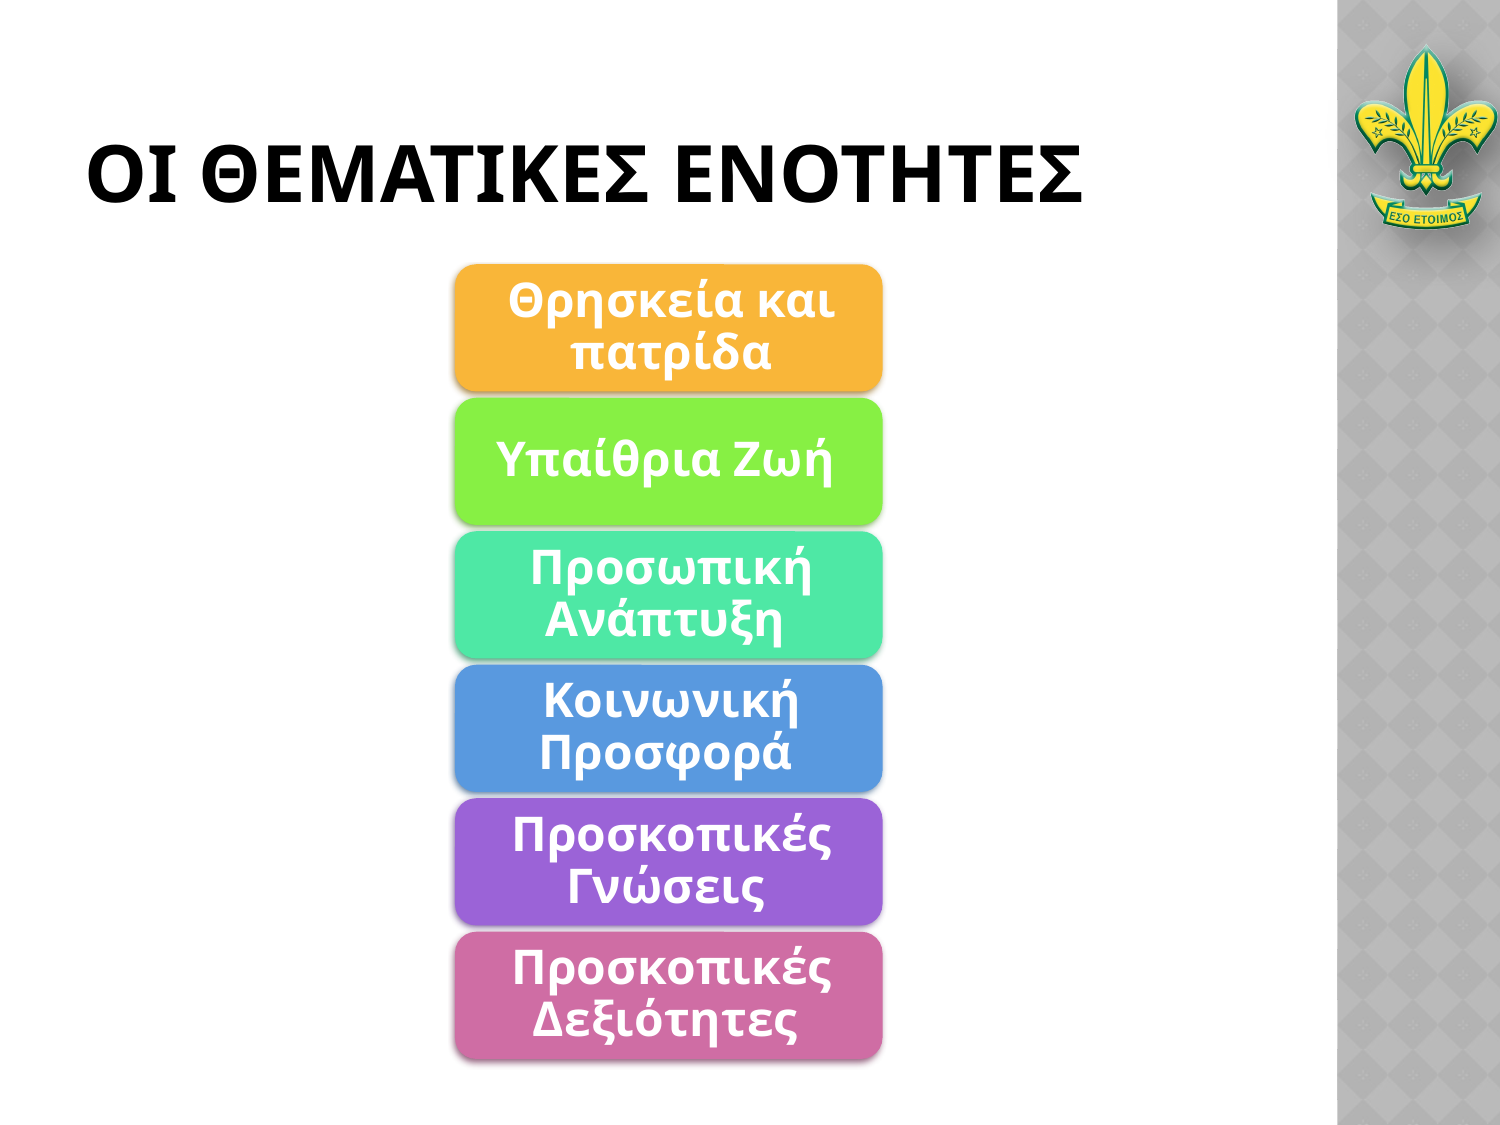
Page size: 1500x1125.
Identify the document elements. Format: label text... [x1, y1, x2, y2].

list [74, 263, 1263, 1060]
title Οι θεματικεσ ενοτητεσ [76, 30, 1265, 219]
picture [1351, 42, 1500, 233]
